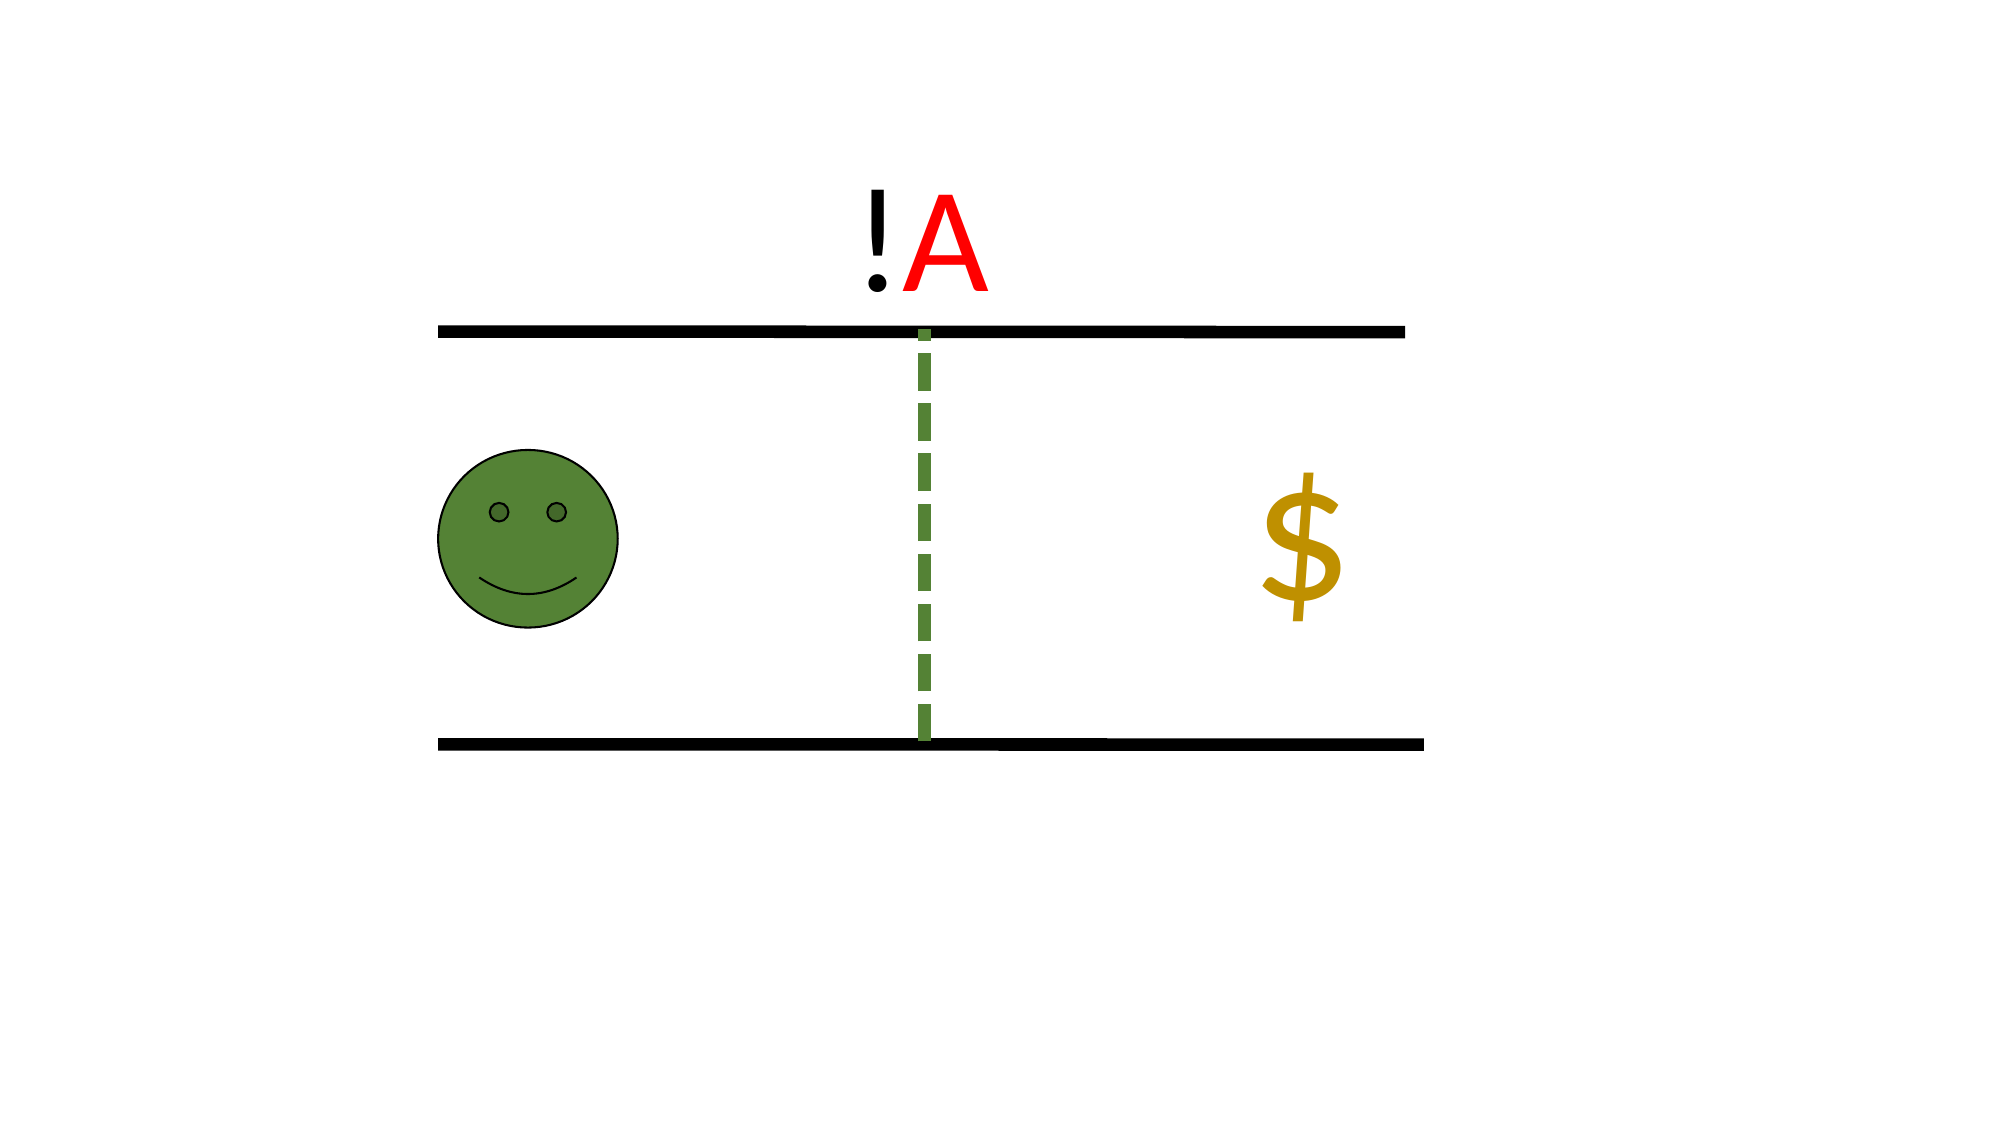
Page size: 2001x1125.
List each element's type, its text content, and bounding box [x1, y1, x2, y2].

text_box !A [838, 134, 1005, 330]
text_box $ [1236, 391, 1368, 647]
text_box [437, 448, 619, 629]
